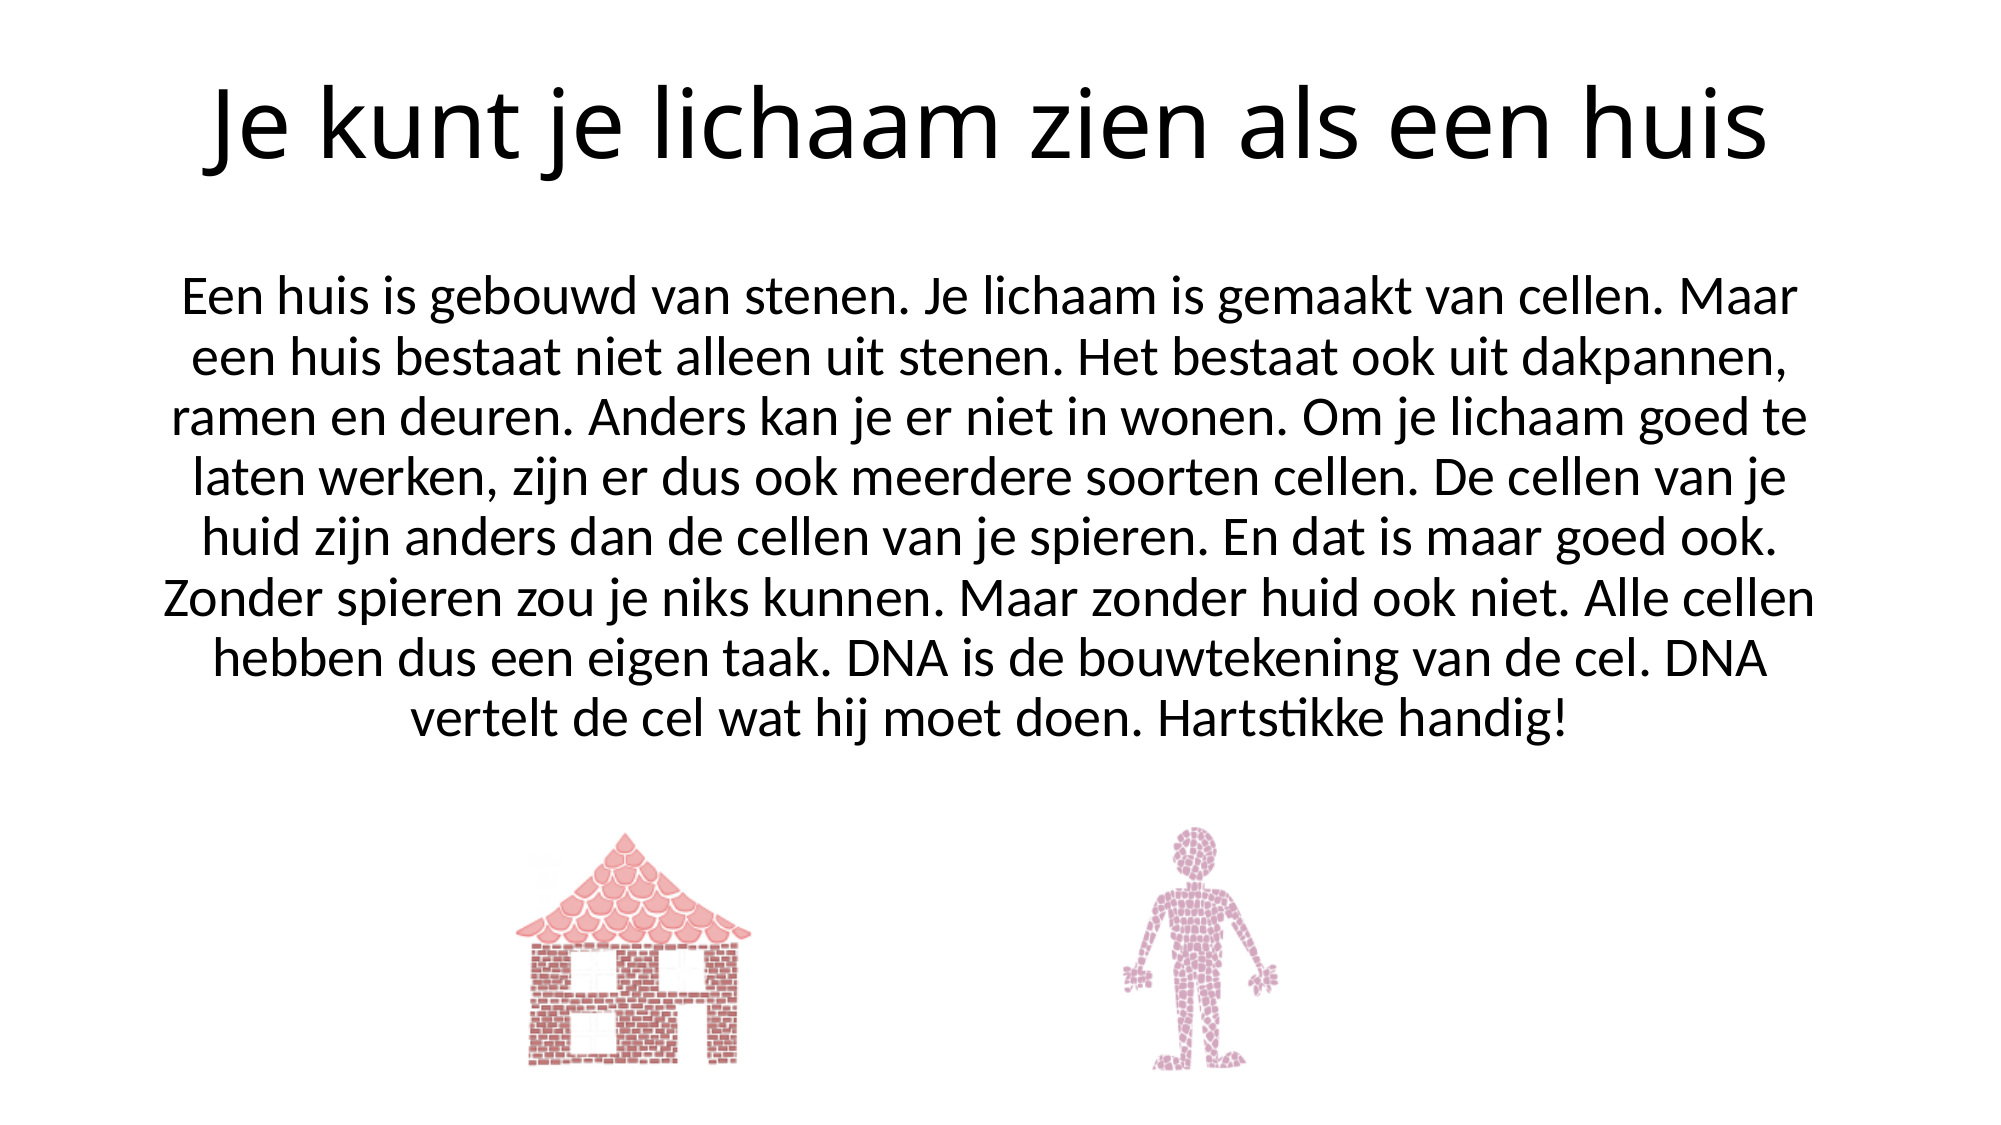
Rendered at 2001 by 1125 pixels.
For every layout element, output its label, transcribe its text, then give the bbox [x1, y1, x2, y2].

picture [493, 803, 770, 1084]
subtitle Een huis is gebouwd van stenen. Je lichaam is gemaakt van cellen. Maar een huis bestaat niet alleen uit stenen. Het bestaat ook uit dakpannen, ramen en deuren. Anders kan je er niet in wonen. Om je lichaam goed te laten werken, zijn er dus ook meerdere soorten cellen. De cellen van je huid zijn anders dan de cellen van je spieren. En dat is maar goed ook. Zonder spieren zou je niks kunnen. Maar zonder huid ook niet. Alle cellen hebben dus een eigen taak. DNA is de bouwtekening van de cel. DNA vertelt de cel wat hij moet doen. Hartstikke handig! [137, 258, 1843, 804]
title Je kunt je lichaam zien als een huis [101, 66, 1880, 187]
picture [1098, 803, 1319, 1084]
